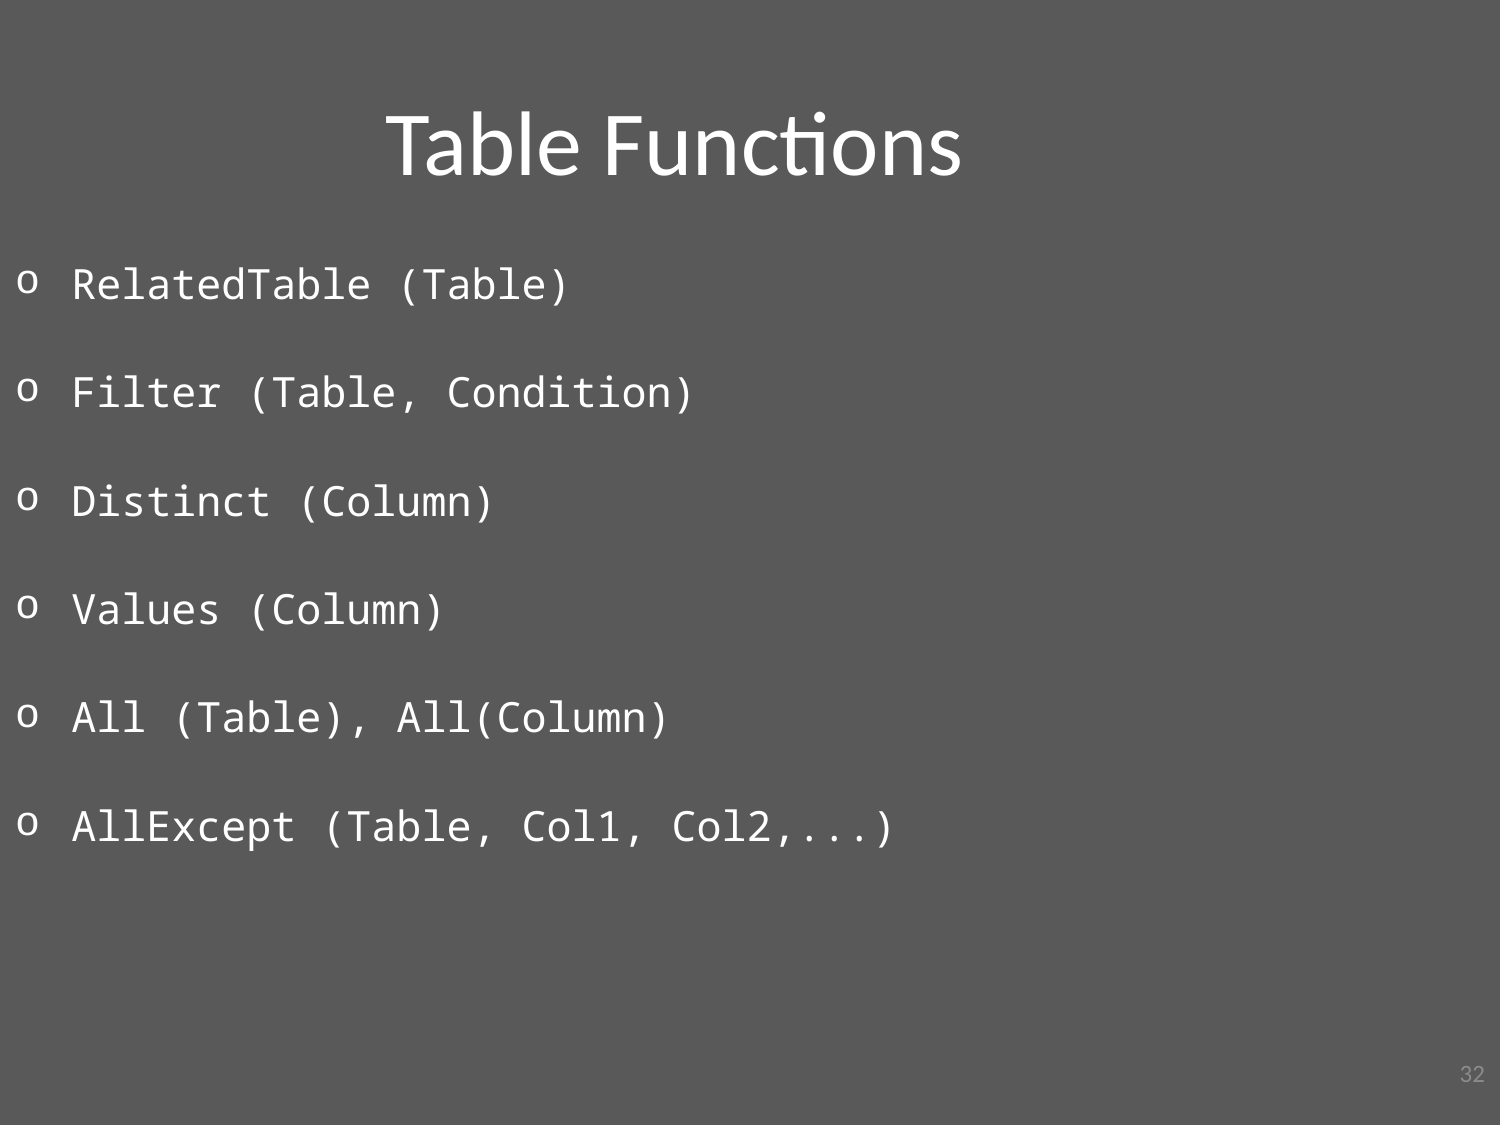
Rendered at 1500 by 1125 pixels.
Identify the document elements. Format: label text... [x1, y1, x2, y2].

list RelatedTable (Table) Filter (Table, Condition) Distinct (Column) Values (Column) All (Table), All(Column) AllExcept (Table, Col1, Col2,...) [0, 200, 1350, 1005]
slide_number 32 [1149, 1042, 1500, 1103]
title Table Functions [0, 45, 1350, 200]
